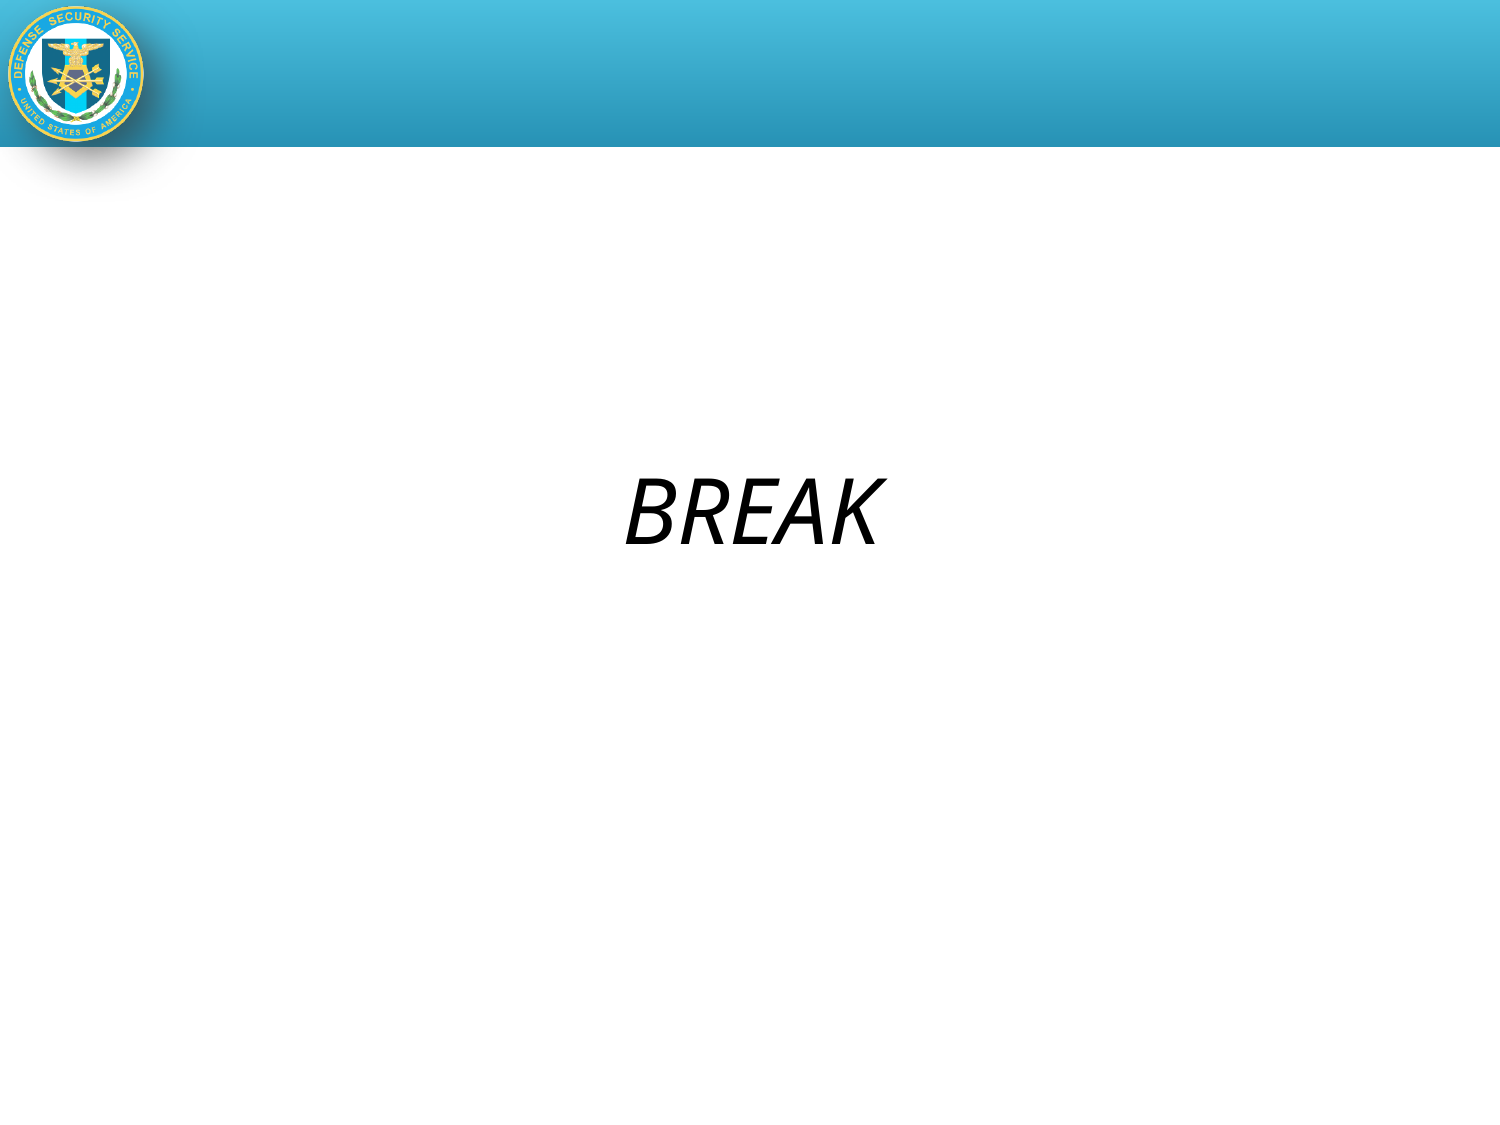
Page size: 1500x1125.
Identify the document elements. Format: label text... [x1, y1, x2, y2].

list BREAK [126, 220, 1376, 963]
picture [2, 0, 149, 147]
